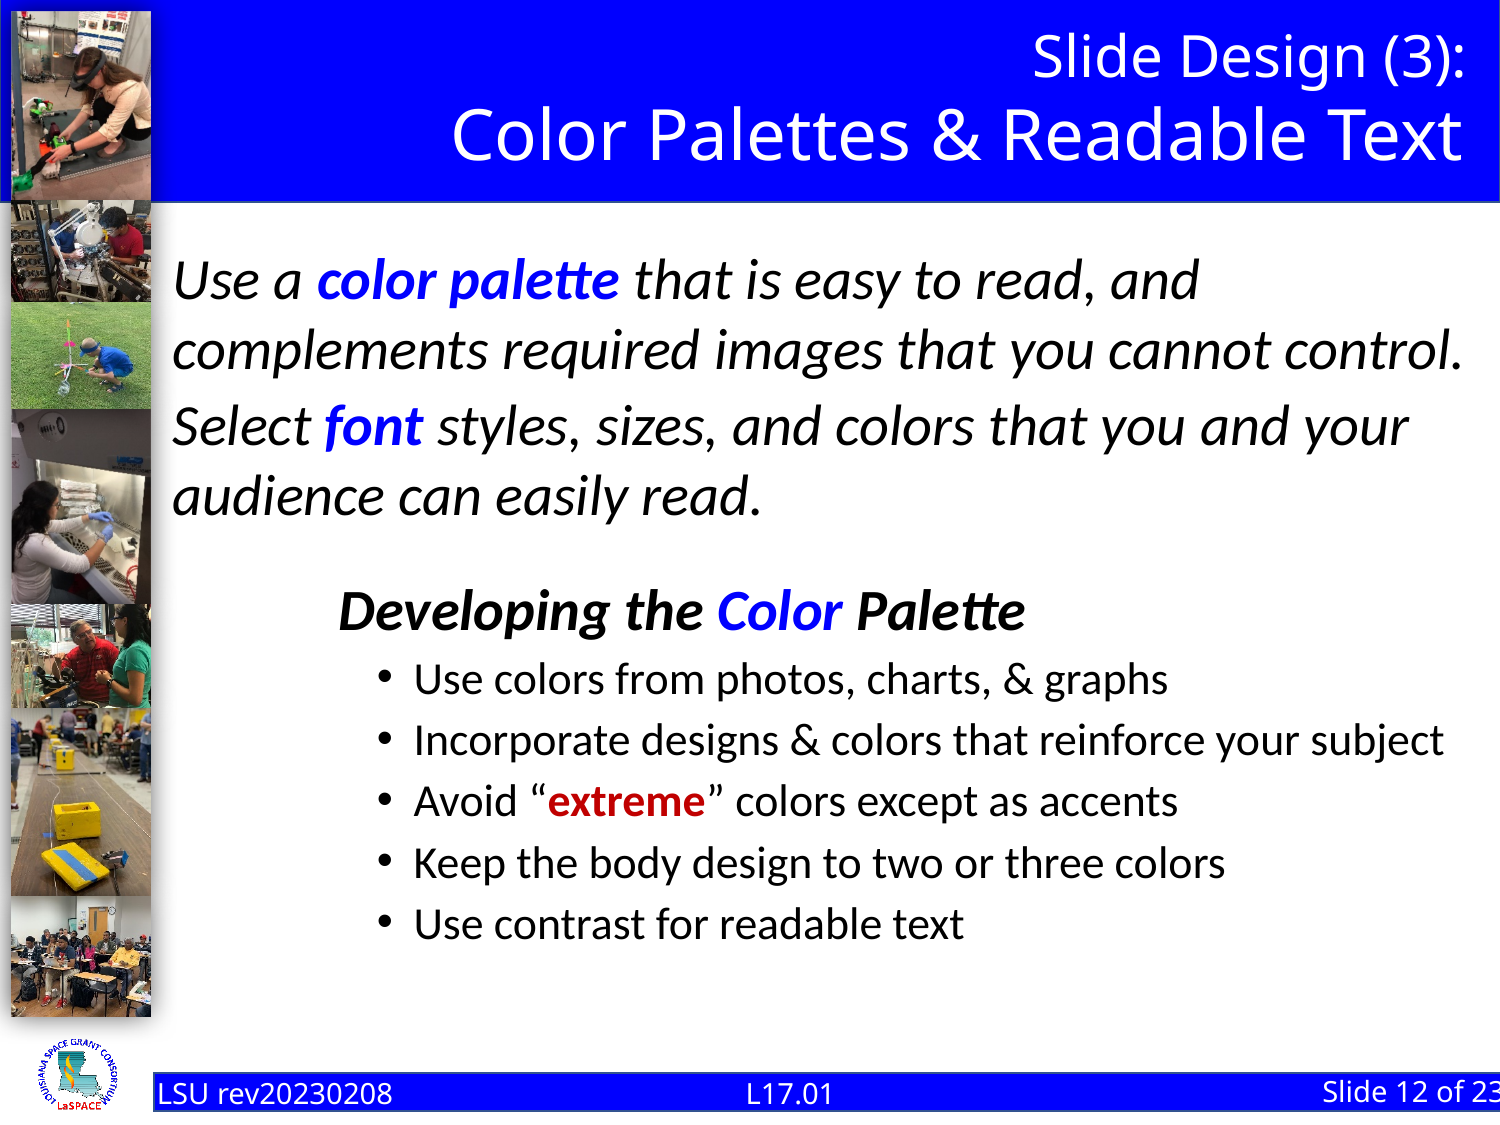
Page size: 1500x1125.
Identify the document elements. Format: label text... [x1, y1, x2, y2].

text_box [161, 0, 1500, 203]
text_box [851, 1072, 1307, 1112]
text_box Use a color palette that is easy to read, and complements required images that you cannot control. Select font styles, sizes, and colors that you and your audience can easily read. [158, 233, 1500, 535]
picture [36, 1036, 119, 1112]
text_box L17.01 [730, 1068, 851, 1118]
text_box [11, 11, 151, 1017]
text_box [409, 1072, 730, 1112]
text_box Slide 12 of 23 [1307, 1066, 1500, 1116]
text_box Slide Design (3): Color Palettes & Readable Text [154, 12, 1498, 182]
text_box Developing the Color Palette Use colors from photos, charts, & graphs Incorporate designs & colors that reinforce your subject Avoid “extreme” colors except as accents Keep the body design to two or three colors Use contrast for readable text [324, 564, 1489, 1013]
text_box LSU rev20230208 [142, 1068, 409, 1118]
